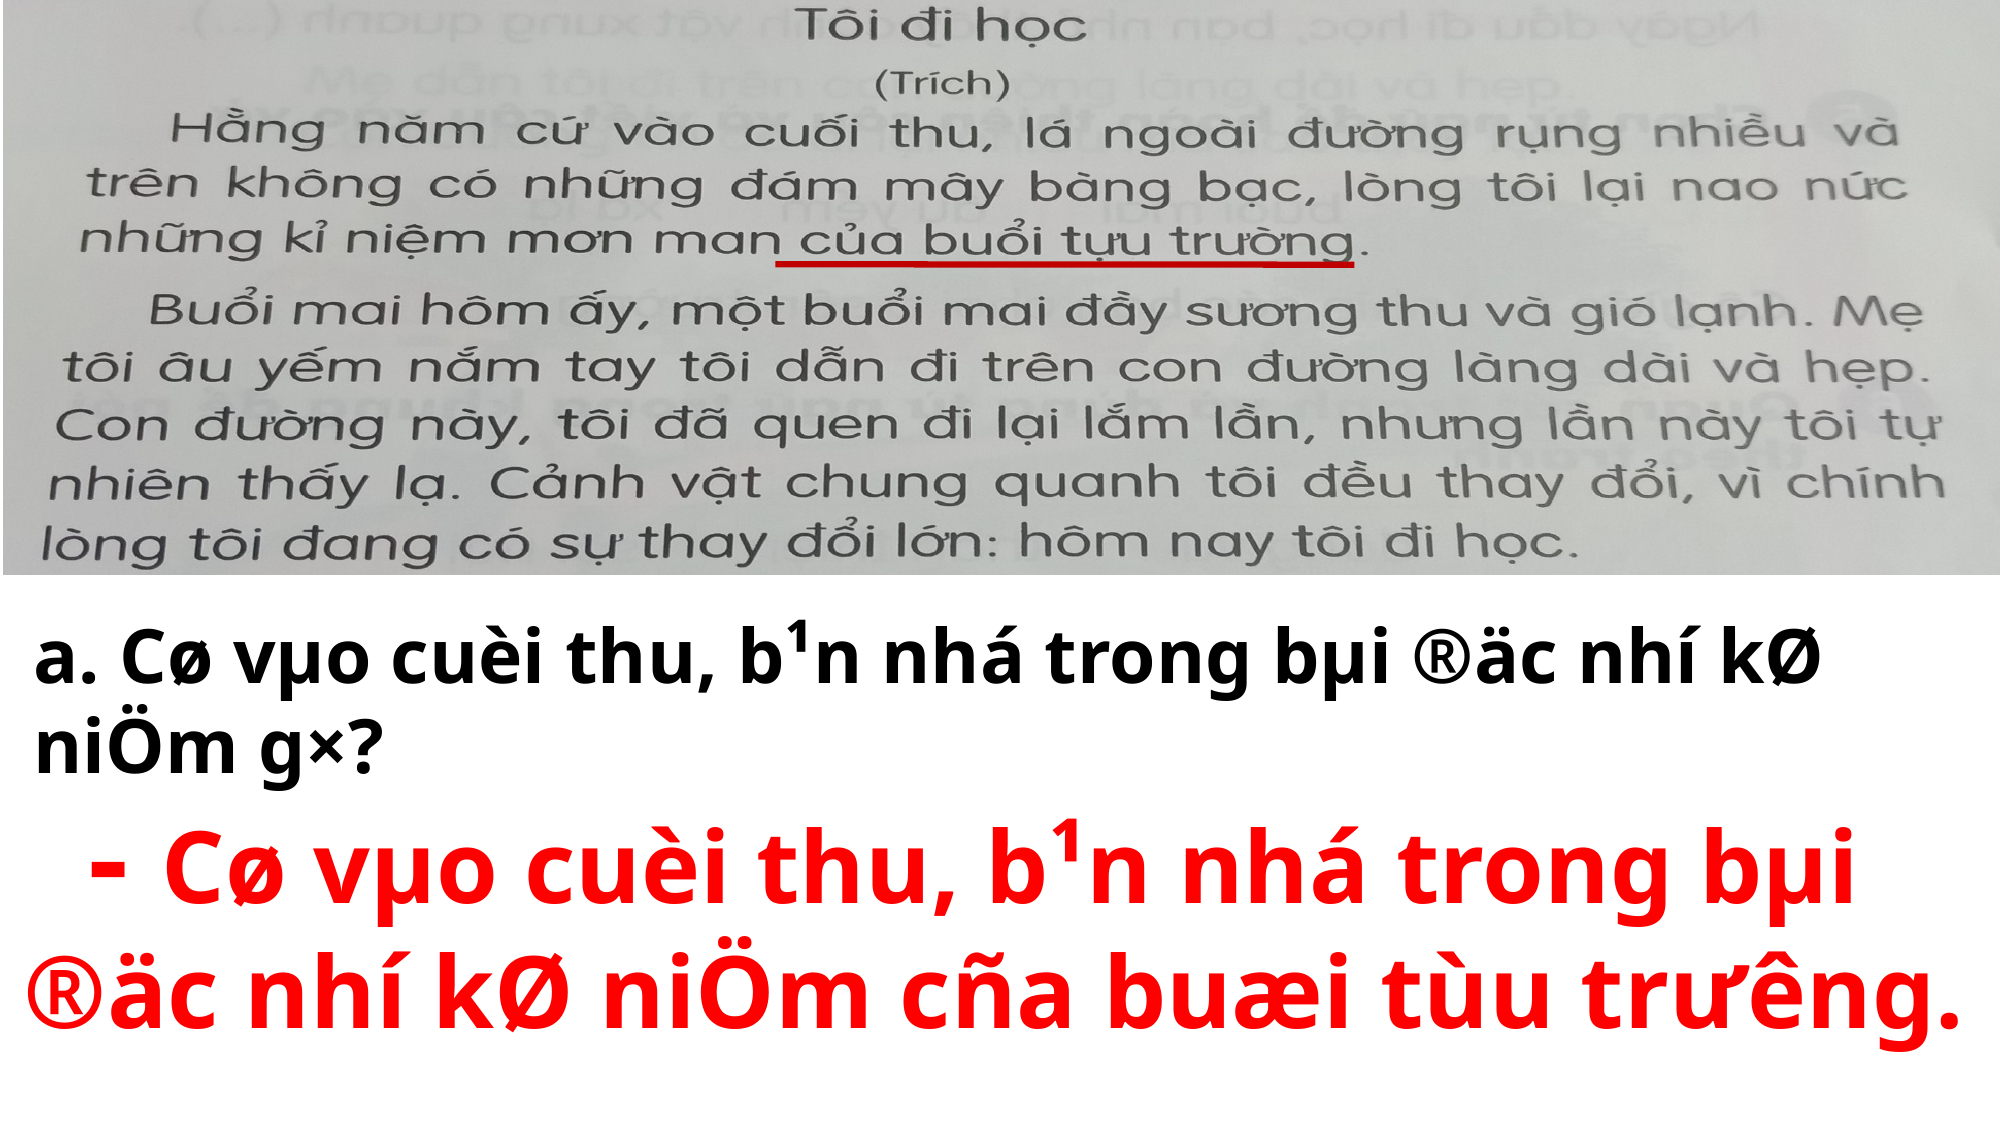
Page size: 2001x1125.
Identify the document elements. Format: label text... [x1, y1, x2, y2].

text_box - Cø vµo cuèi thu, b¹n nhá trong bµi ®äc nhí kØ niÖm cña buæi tùu trư­êng. [9, 771, 1991, 1057]
picture [3, 0, 2000, 575]
text_box a. Cø vµo cuèi thu, b¹n nhá trong bµi ®äc nhí kØ niÖm g×? [18, 601, 1982, 796]
